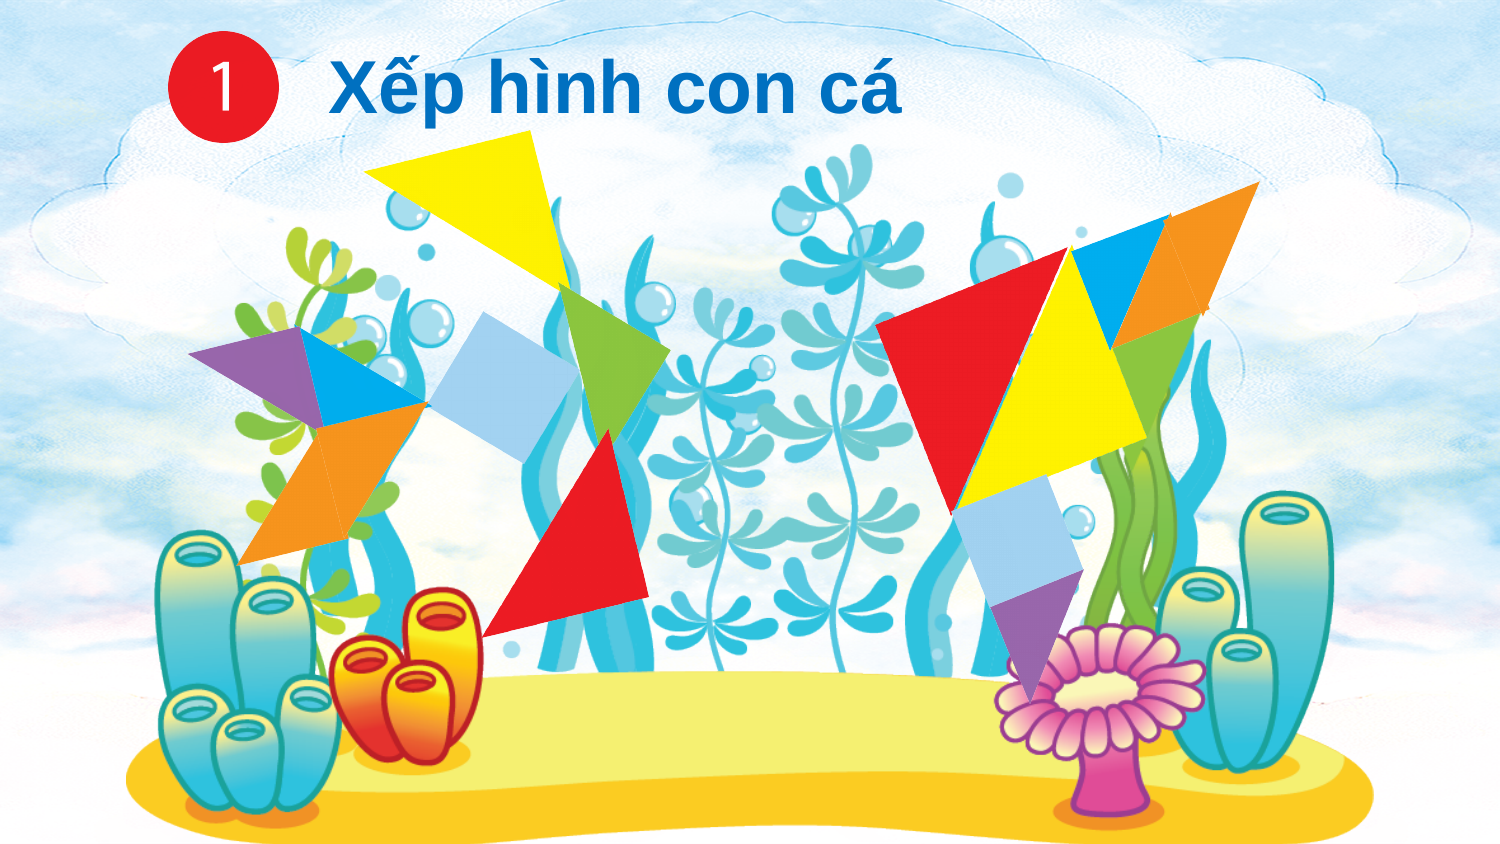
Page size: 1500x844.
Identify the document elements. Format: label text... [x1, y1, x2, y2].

picture [0, 0, 1500, 844]
text_box Xếp hình con cá [313, 31, 1338, 87]
